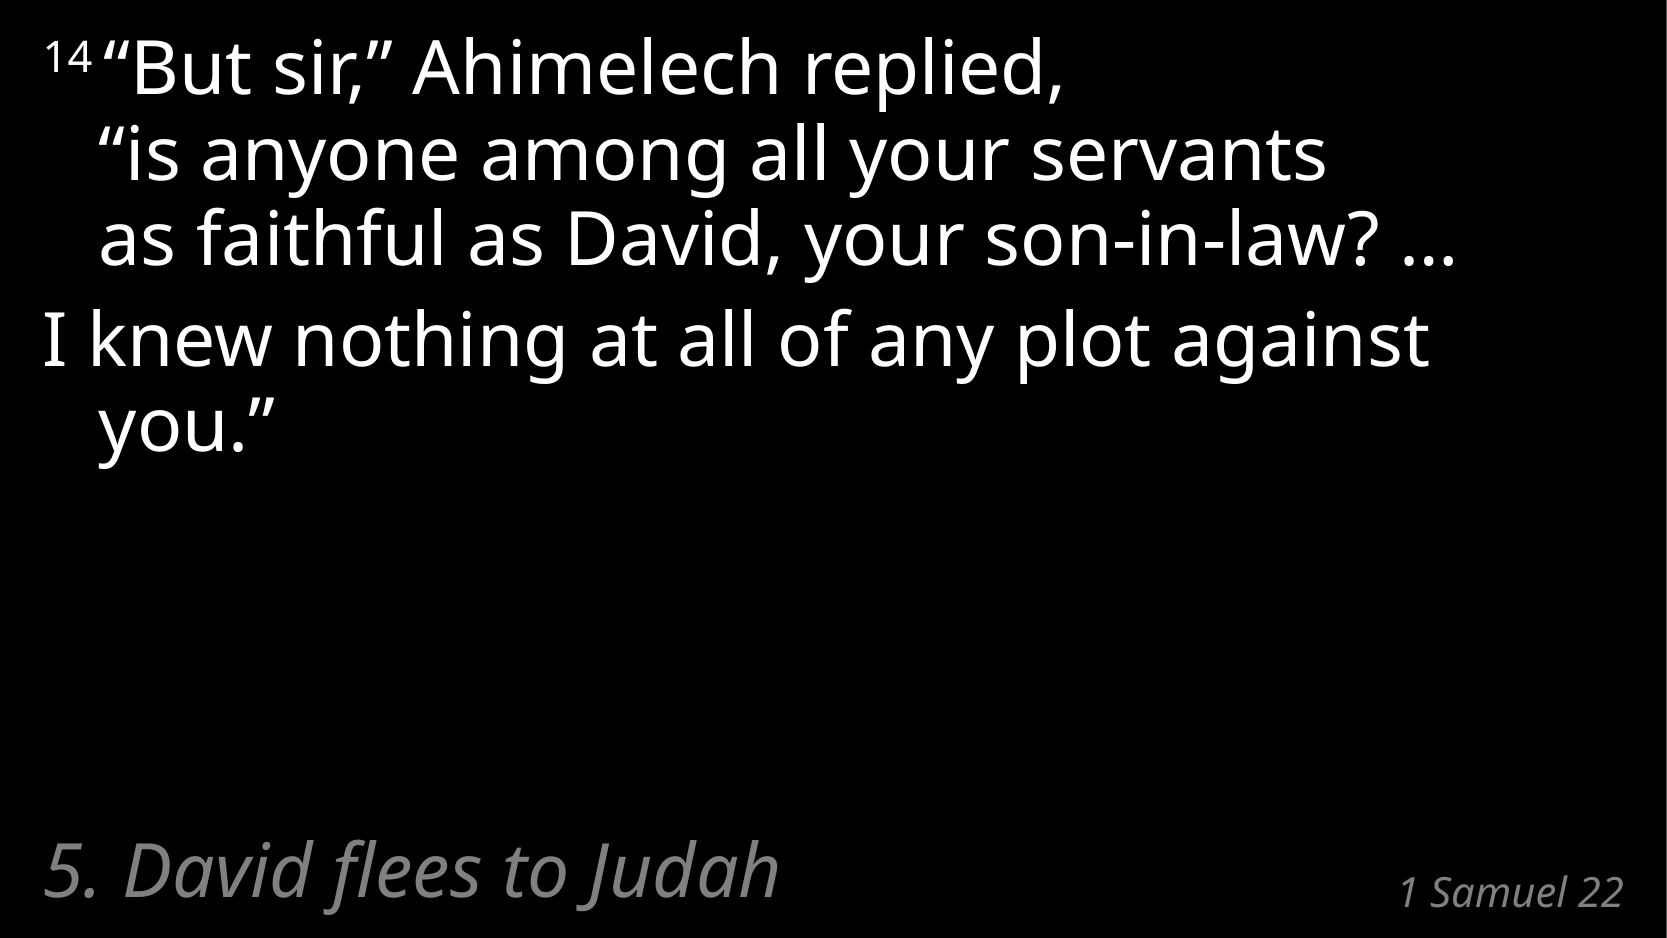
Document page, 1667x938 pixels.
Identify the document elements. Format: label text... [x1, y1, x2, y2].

list 5. David flees to Judah [27, 833, 1247, 923]
list 14 “But sir,” Ahimelech replied, “is anyone among all your servants as faithful as David, your son-in-law? … I knew nothing at all of any plot against you.” [27, 18, 1640, 813]
title 1 Samuel 22 [1247, 833, 1640, 923]
